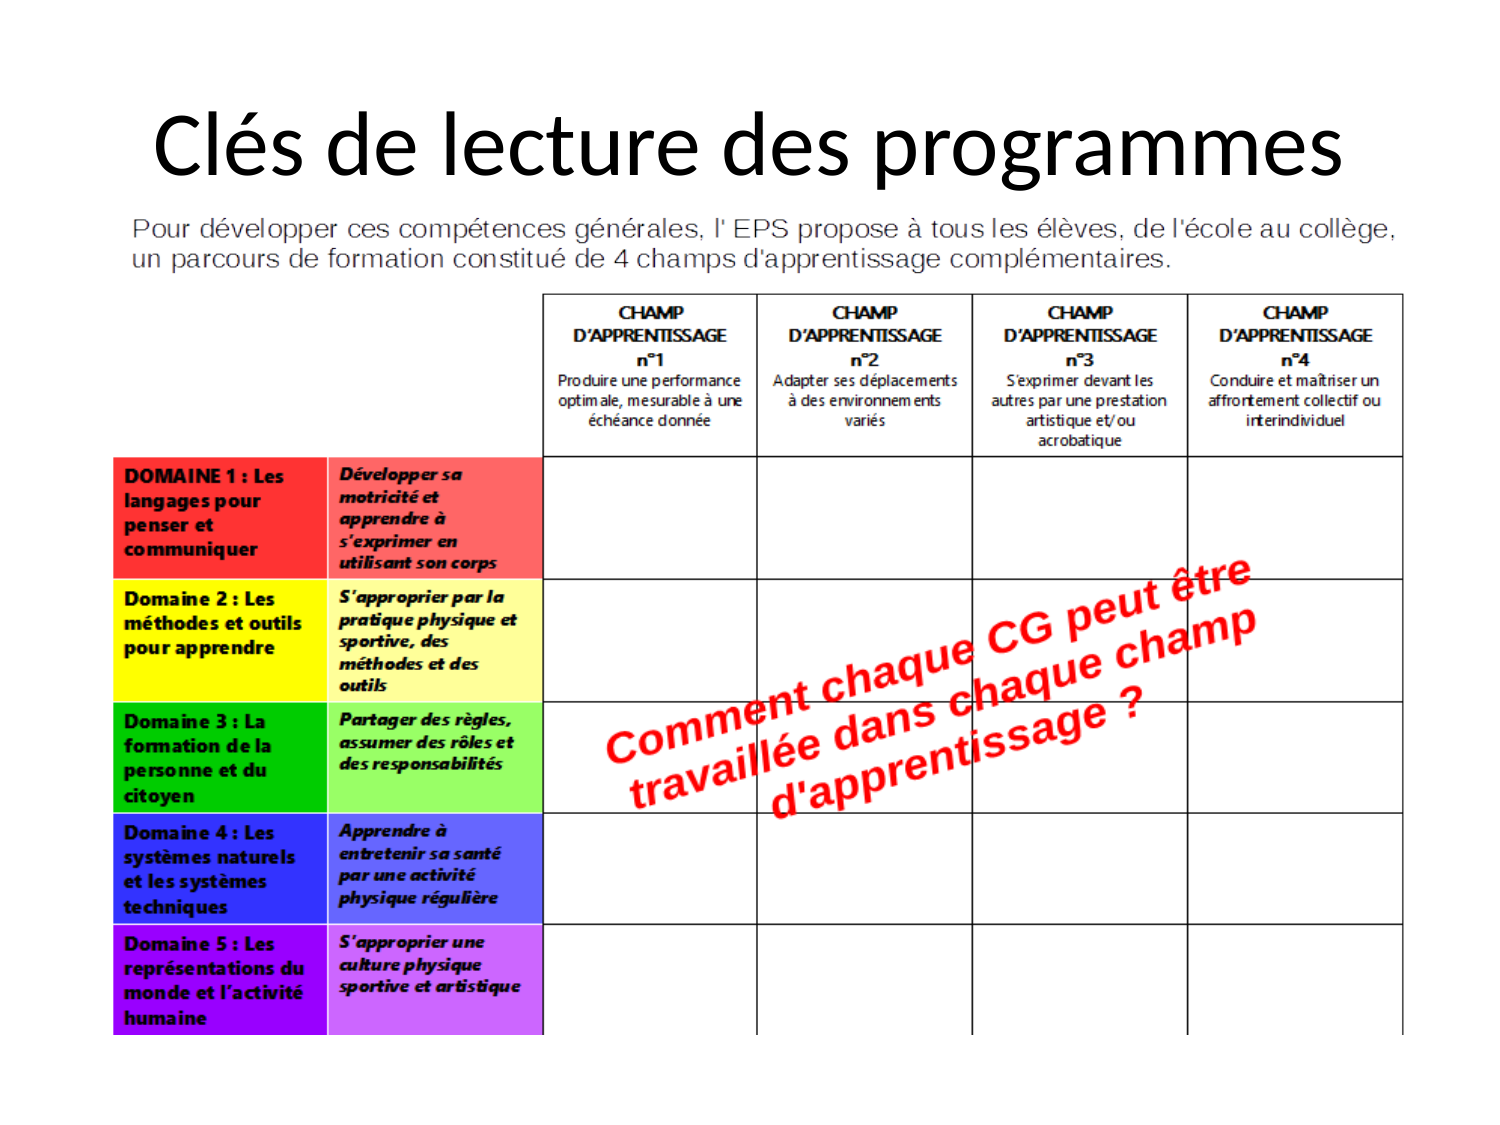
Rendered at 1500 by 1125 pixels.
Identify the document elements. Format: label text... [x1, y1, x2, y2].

title Clés de lecture des programmes [75, 45, 1425, 233]
picture [111, 207, 1410, 1036]
